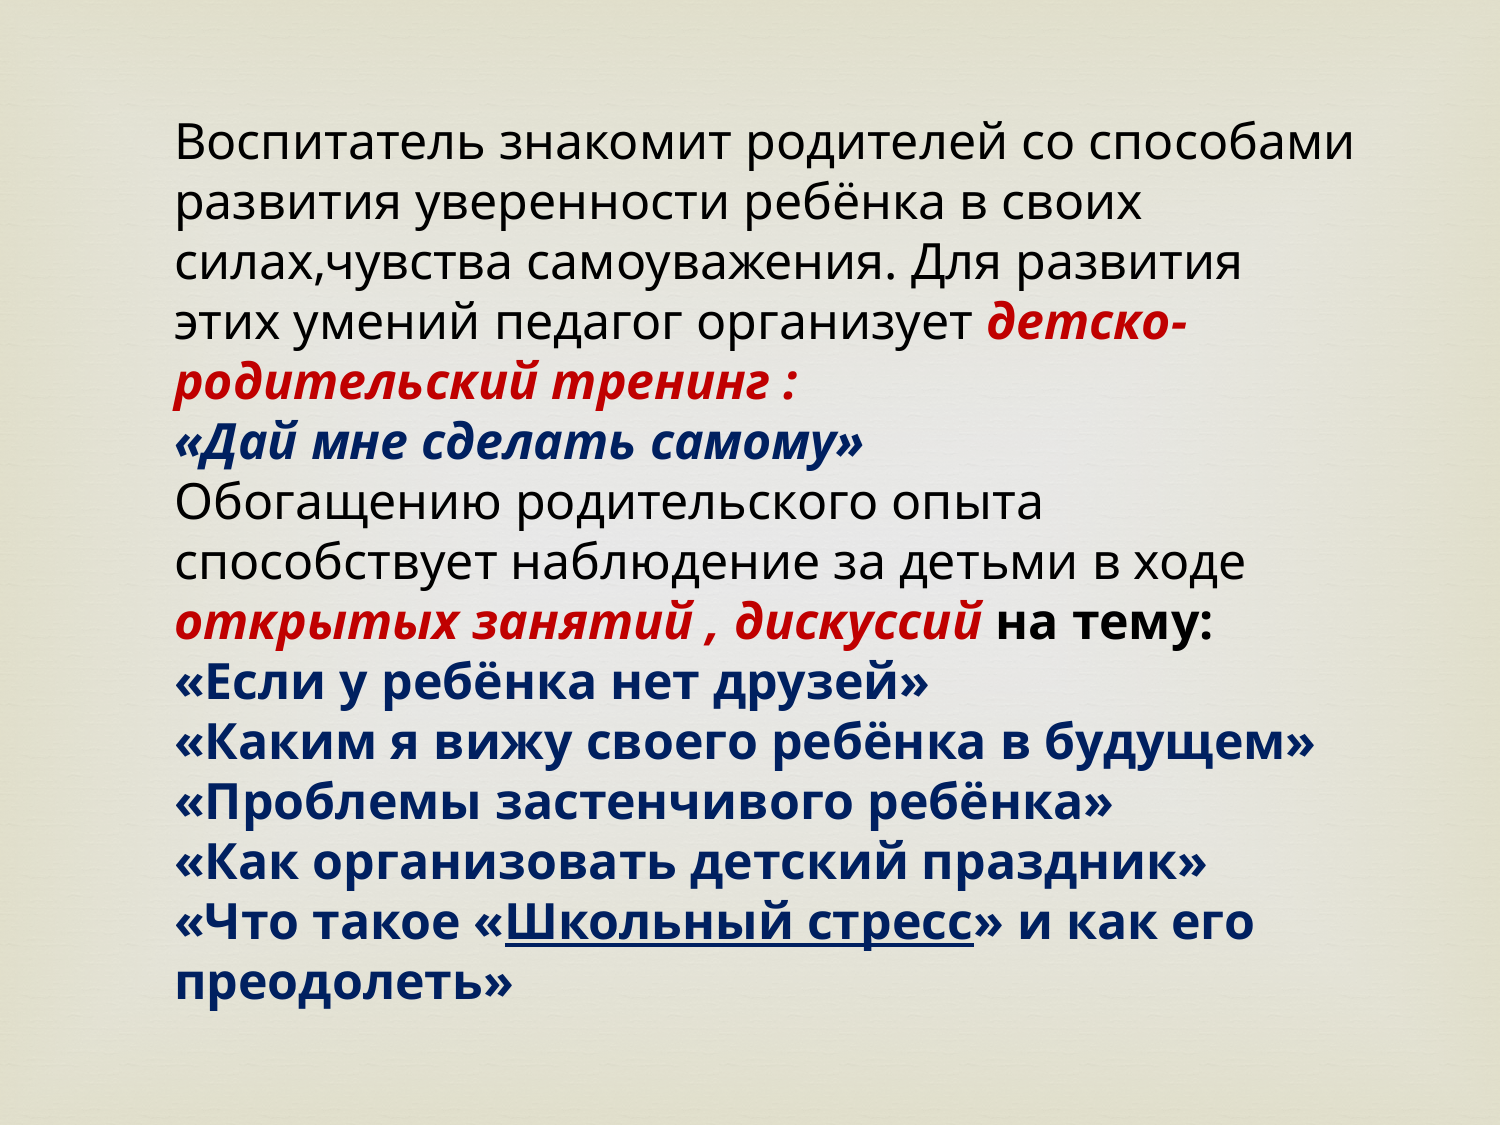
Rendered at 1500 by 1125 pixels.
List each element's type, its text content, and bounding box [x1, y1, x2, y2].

text_box Воспитатель знакомит родителей со способами развития уверенности ребёнка в своих силах,чувства самоуважения. Для развития этих умений педагог организует детско- родительский тренинг : «Дай мне сделать самому» Обогащению родительского опыта способствует наблюдение за детьми в ходе открытых занятий , дискуссий на тему: «Если у ребёнка нет друзей» «Каким я вижу своего ребёнка в будущем» «Проблемы застенчивого ребёнка» «Как организовать детский праздник» «Что такое «Школьный стресс» и как его преодолеть» [159, 101, 1376, 1017]
